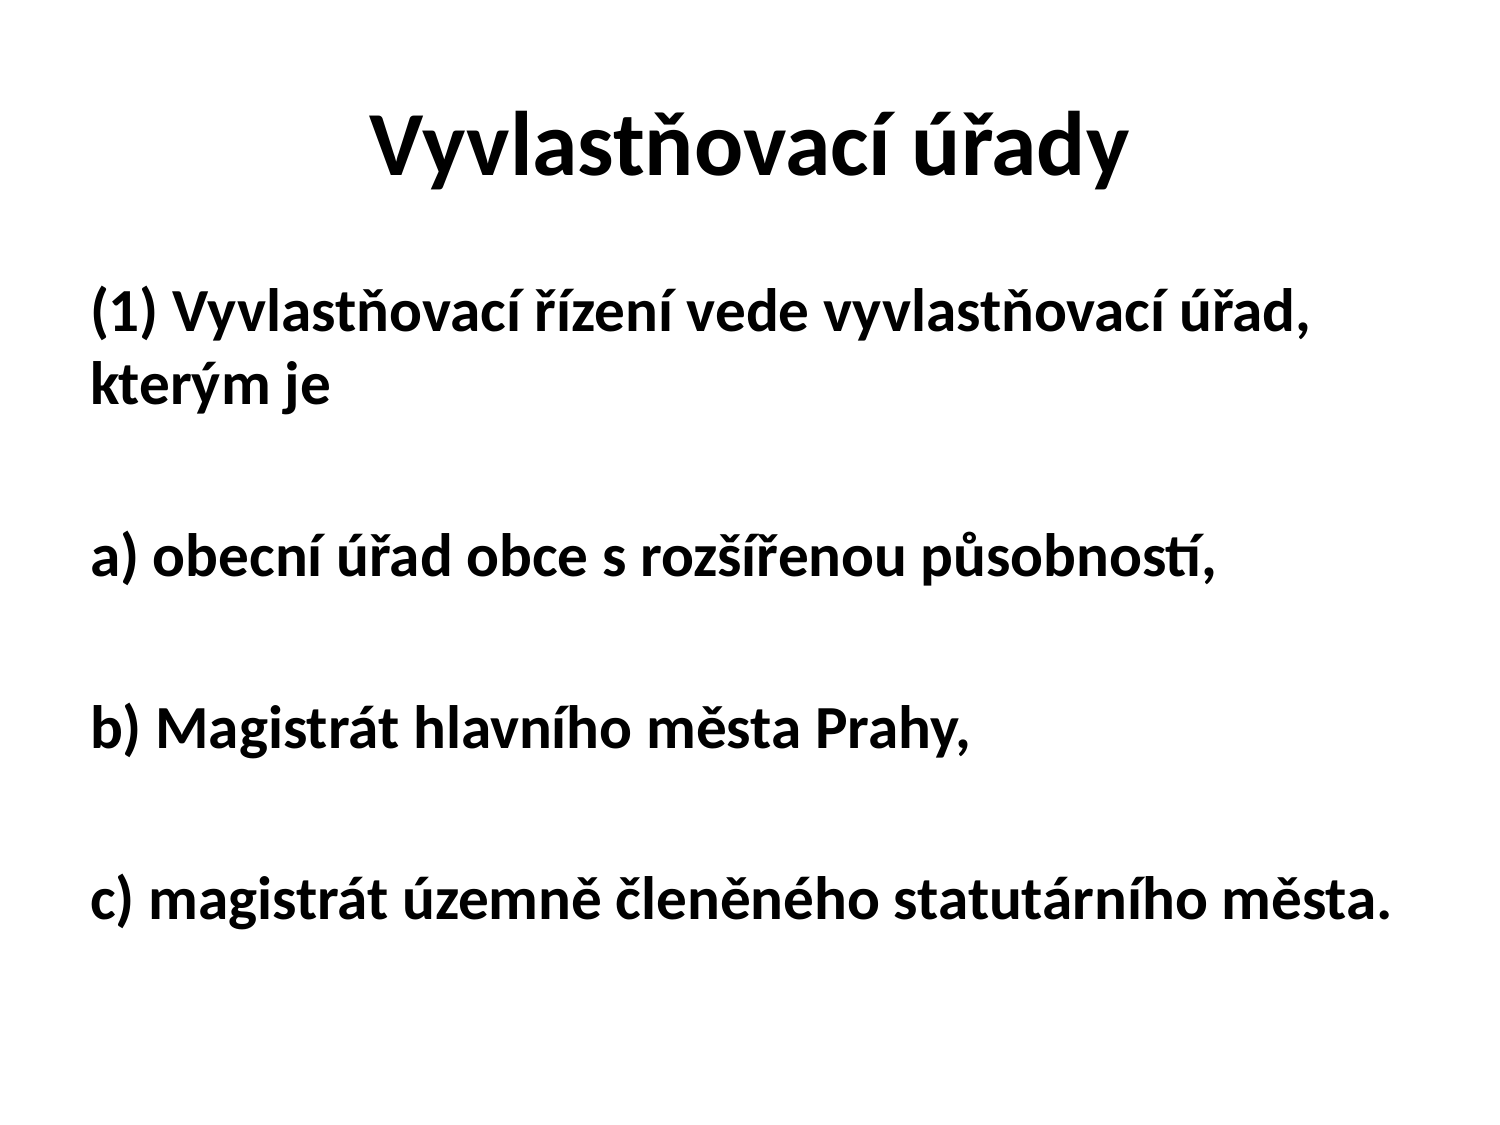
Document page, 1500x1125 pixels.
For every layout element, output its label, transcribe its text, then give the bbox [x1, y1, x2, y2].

title Vyvlastňovací úřady [75, 45, 1425, 233]
list (1) Vyvlastňovací řízení vede vyvlastňovací úřad, kterým je a) obecní úřad obce s rozšířenou působností, b) Magistrát hlavního města Prahy, c) magistrát územně členěného statutárního města. [75, 262, 1425, 1005]
